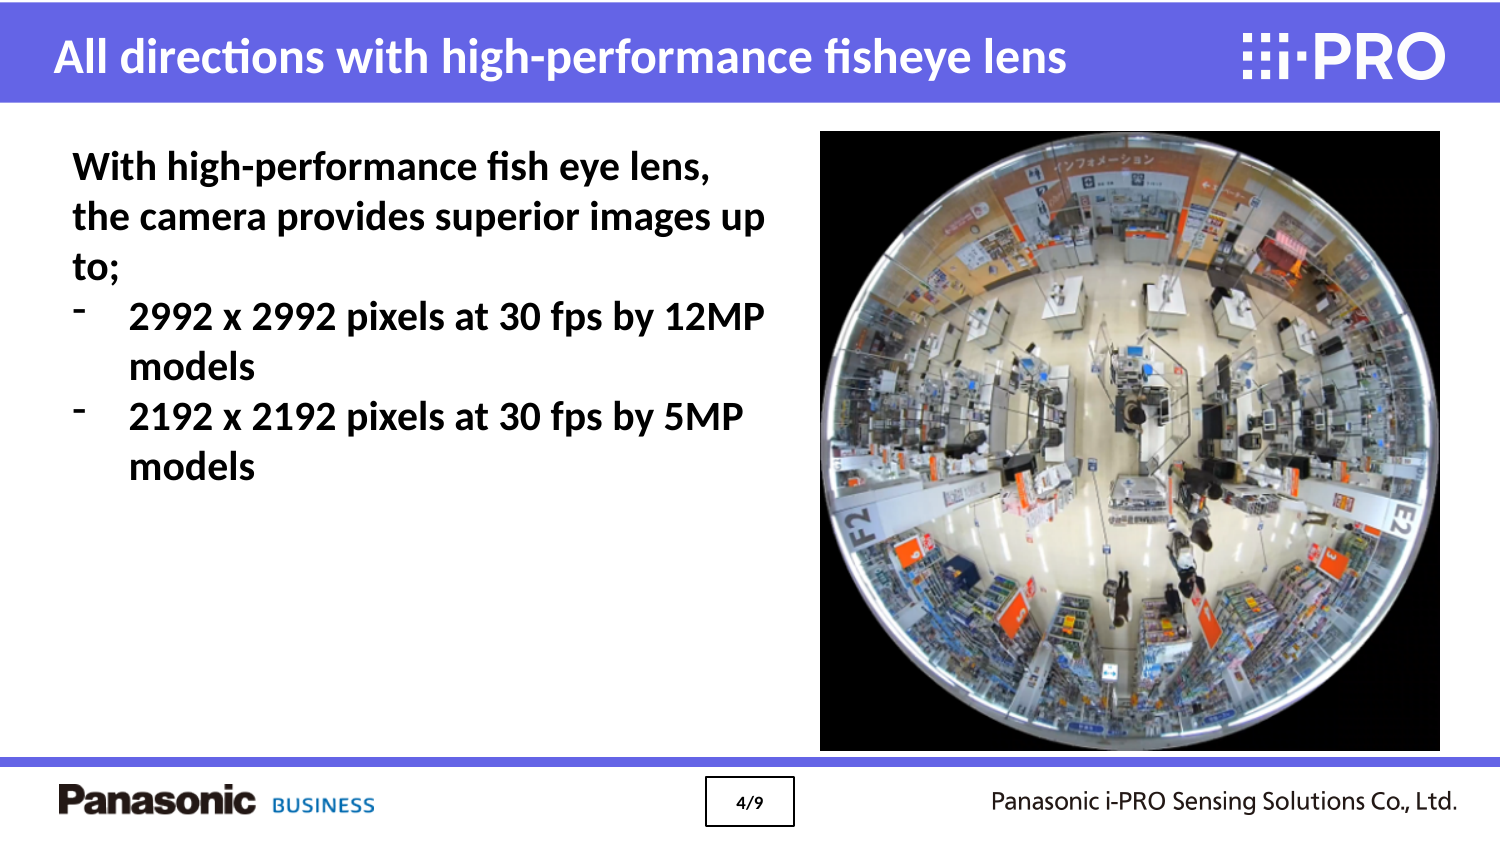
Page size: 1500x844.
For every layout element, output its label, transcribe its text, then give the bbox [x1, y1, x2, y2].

picture [820, 131, 1440, 751]
text_box With high-performance fish eye lens, the camera provides superior images up to; 2992 x 2992 pixels at 30 fps by 12MP models 2192 x 2192 pixels at 30 fps by 5MP models [57, 131, 784, 497]
picture [59, 784, 374, 816]
picture [992, 790, 1457, 816]
picture [1243, 32, 1445, 80]
text_box All directions with high-performance fisheye lens [38, 15, 1229, 91]
